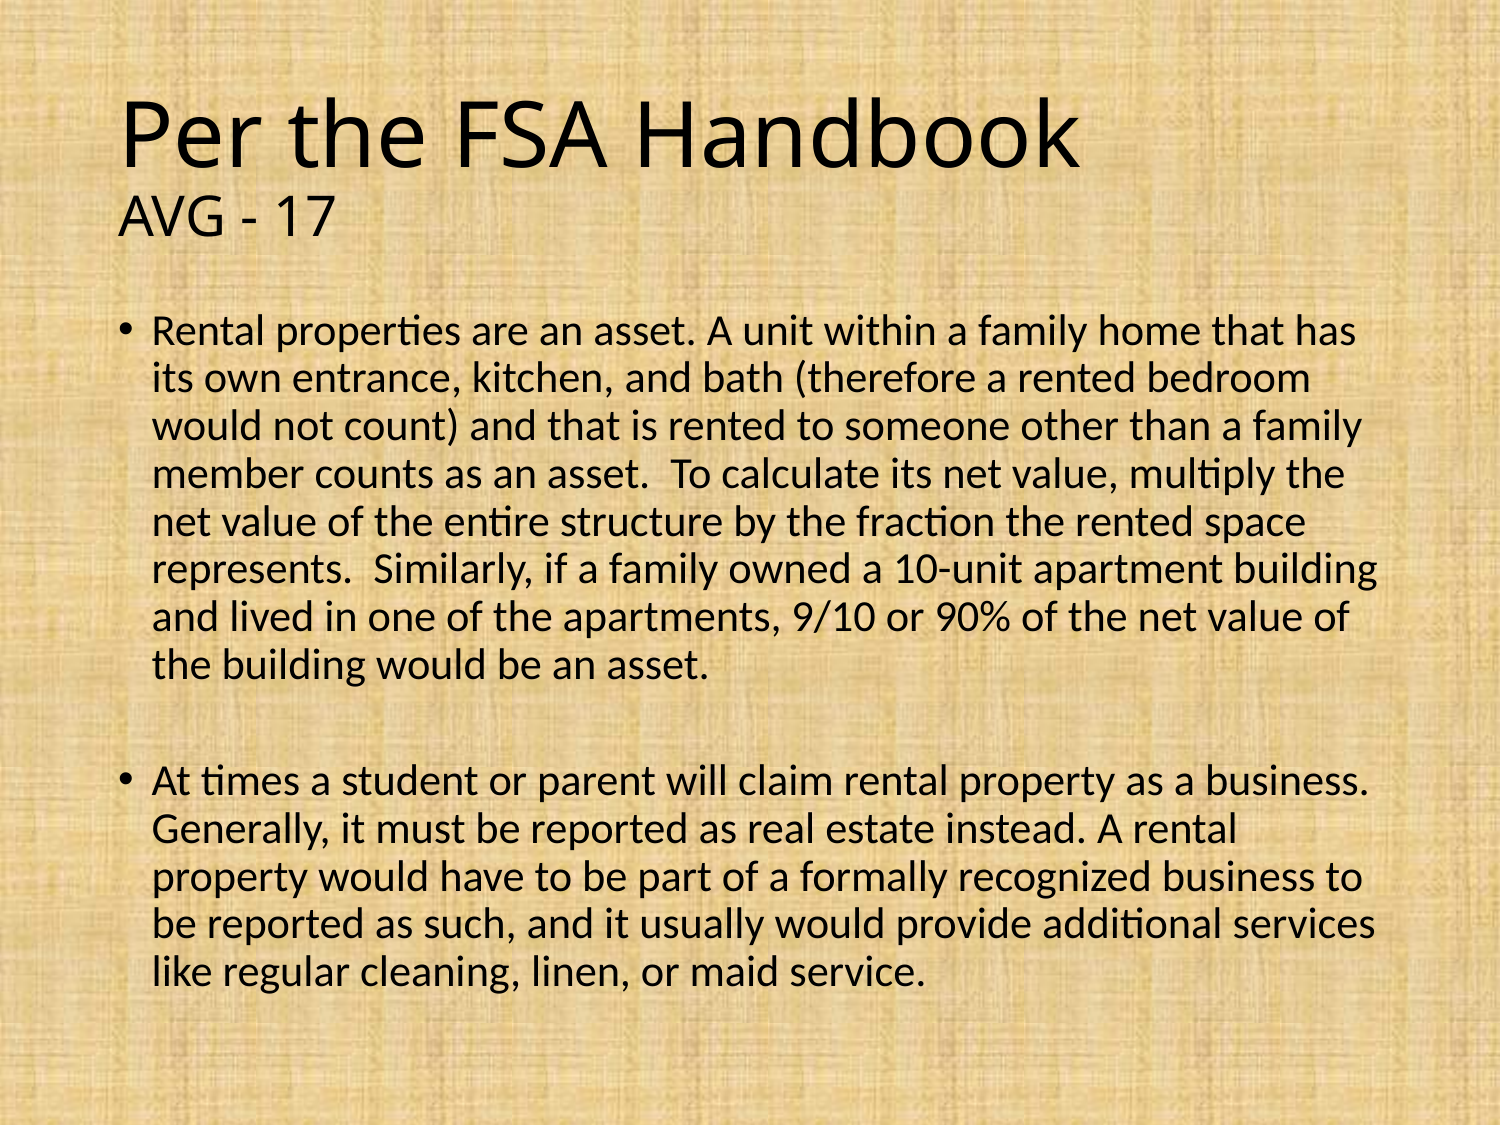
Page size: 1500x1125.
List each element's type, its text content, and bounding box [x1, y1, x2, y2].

title Per the FSA Handbook AVG - 17 [103, 59, 1397, 278]
picture [0, 0, 1500, 1125]
list Rental properties are an asset. A unit within a family home that has its own entrance, kitchen, and bath (therefore a rented bedroom would not count) and that is rented to someone other than a family member counts as an asset. To calculate its net value, multiply the net value of the entire structure by the fraction the rented space represents. Similarly, if a family owned a 10-unit apartment building and lived in one of the apartments, 9/10 or 90% of the net value of the building would be an asset. At times a student or parent will claim rental property as a business. Generally, it must be reported as real estate instead. A rental property would have to be part of a formally recognized business to be reported as such, and it usually would provide additional services like regular cleaning, linen, or maid service. [103, 299, 1397, 1014]
